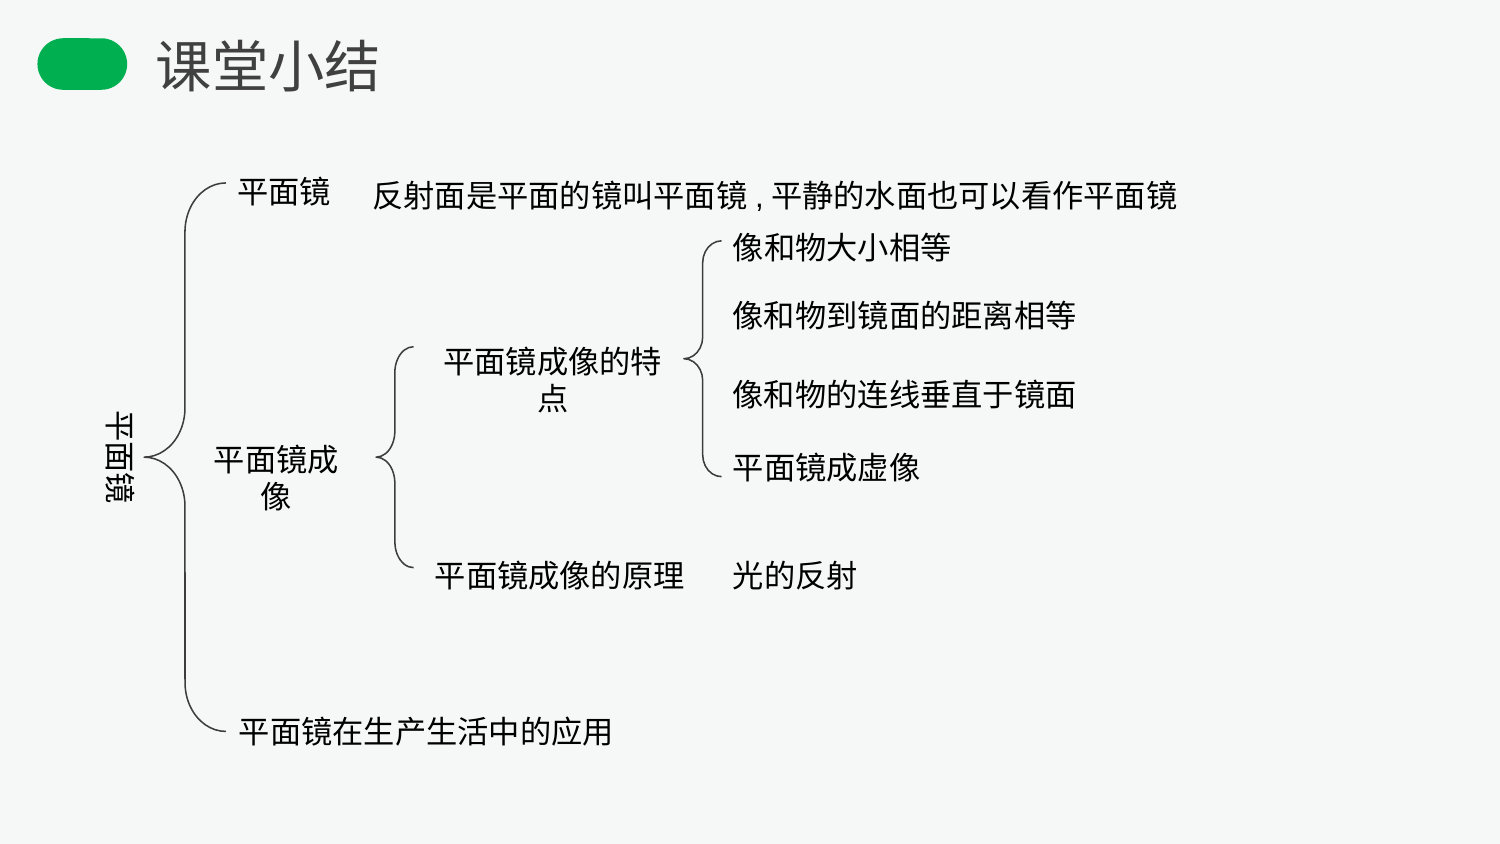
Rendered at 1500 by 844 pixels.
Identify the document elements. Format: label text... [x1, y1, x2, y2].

text_box 平面镜 [225, 166, 361, 216]
text_box 像和物到镜面的距离相等 [722, 290, 1310, 340]
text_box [416, 240, 722, 477]
text_box 课堂小结 [144, 25, 961, 105]
text_box 平面镜在生产生活中的应用 [227, 706, 868, 756]
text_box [184, 346, 414, 568]
text_box 像和物大小相等 [721, 222, 1135, 271]
text_box 平面镜成像的原理 [423, 550, 721, 599]
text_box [79, 182, 226, 732]
text_box 光的反射 [721, 550, 976, 599]
text_box 平面镜成虚像 [721, 442, 1070, 492]
text_box 反射面是平面的镜叫平面镜,平静的水面也可以看作平面镜 [361, 161, 1336, 220]
text_box 像和物的连线垂直于镜面 [722, 369, 1322, 418]
